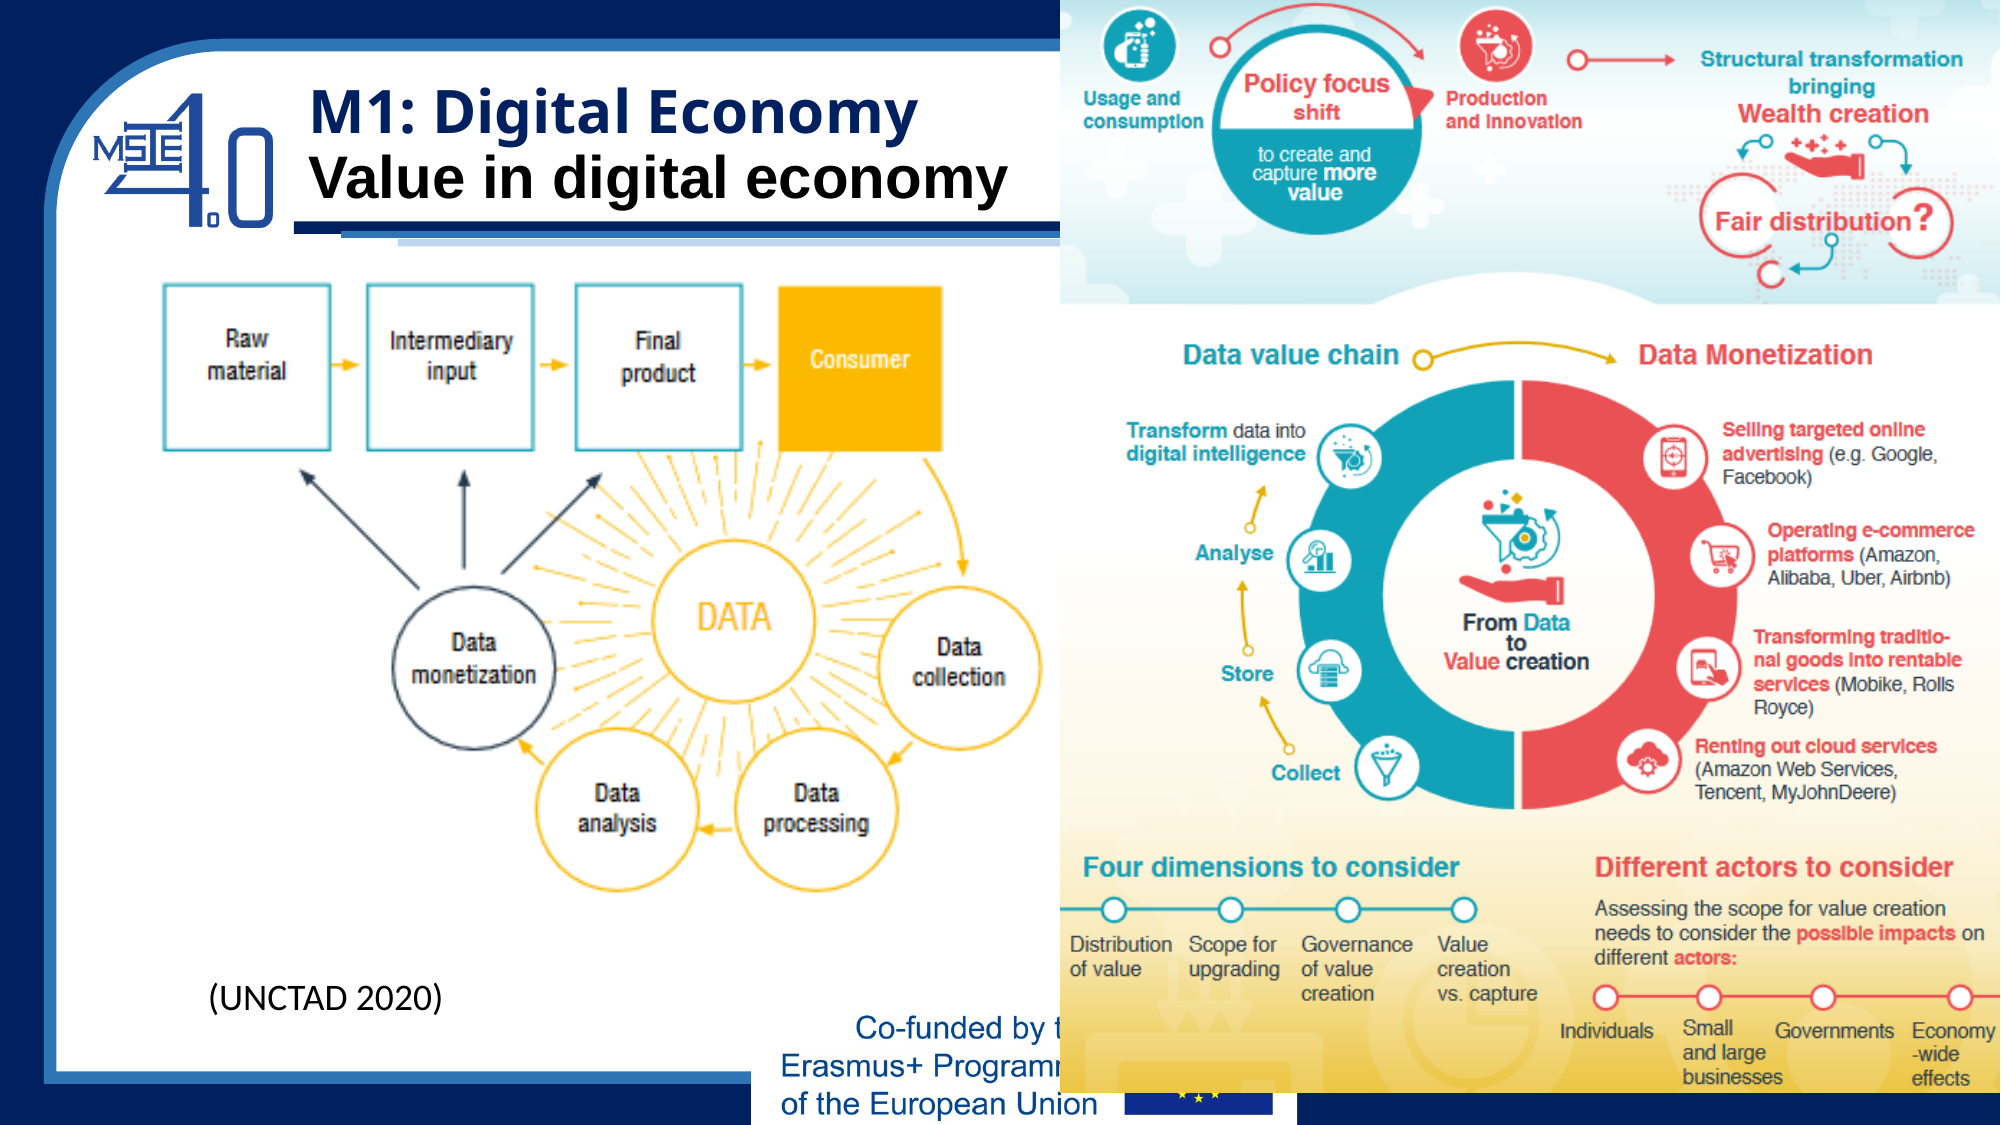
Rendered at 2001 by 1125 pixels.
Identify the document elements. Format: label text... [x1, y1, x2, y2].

text_box (UNCTAD 2020) [193, 966, 573, 1026]
title M1: Digital Economy Value in digital economy [294, 73, 1060, 220]
picture [149, 269, 1048, 916]
picture [751, 0, 2000, 1125]
